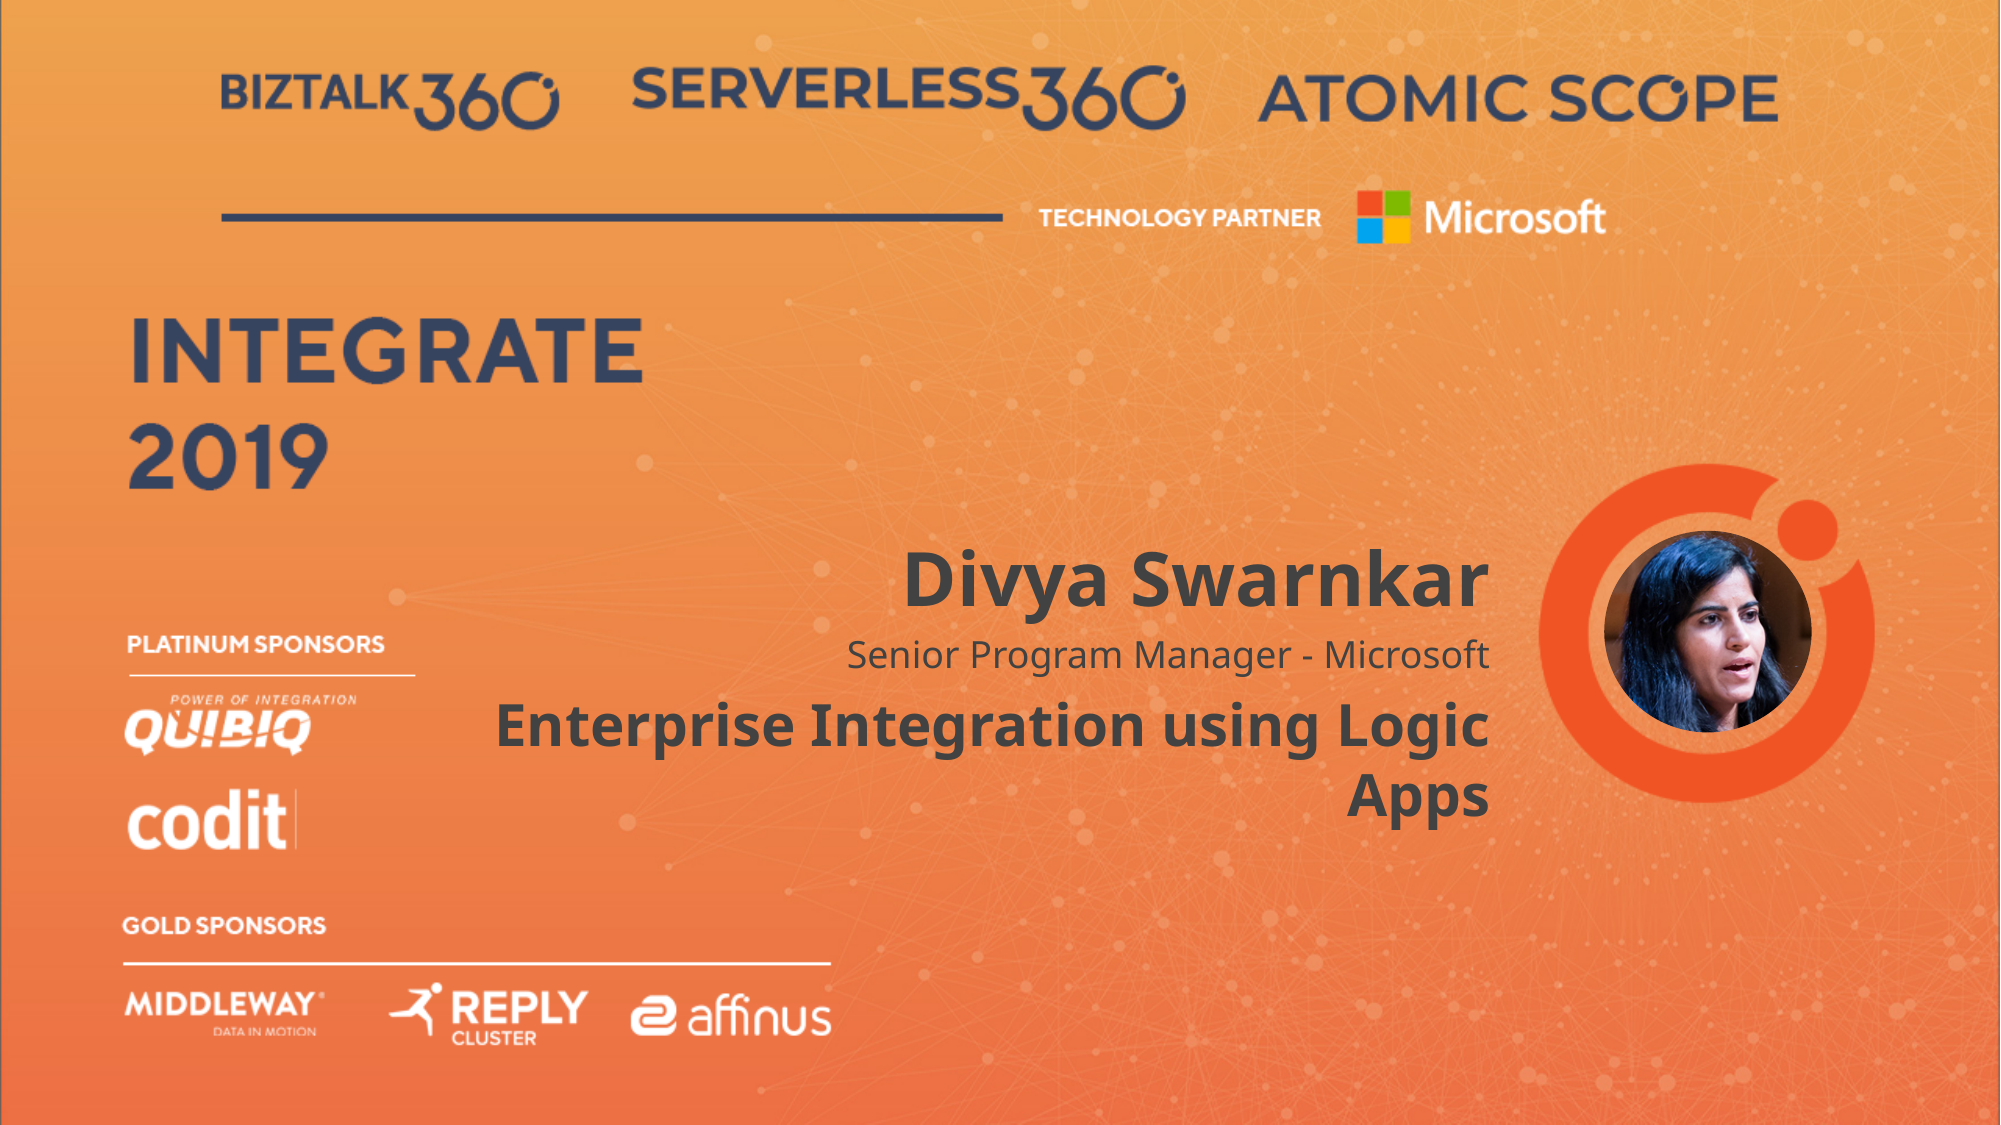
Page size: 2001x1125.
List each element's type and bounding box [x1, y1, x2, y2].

picture [0, 0, 2000, 1125]
text_box [468, 524, 1506, 767]
text_box [1603, 529, 1813, 734]
